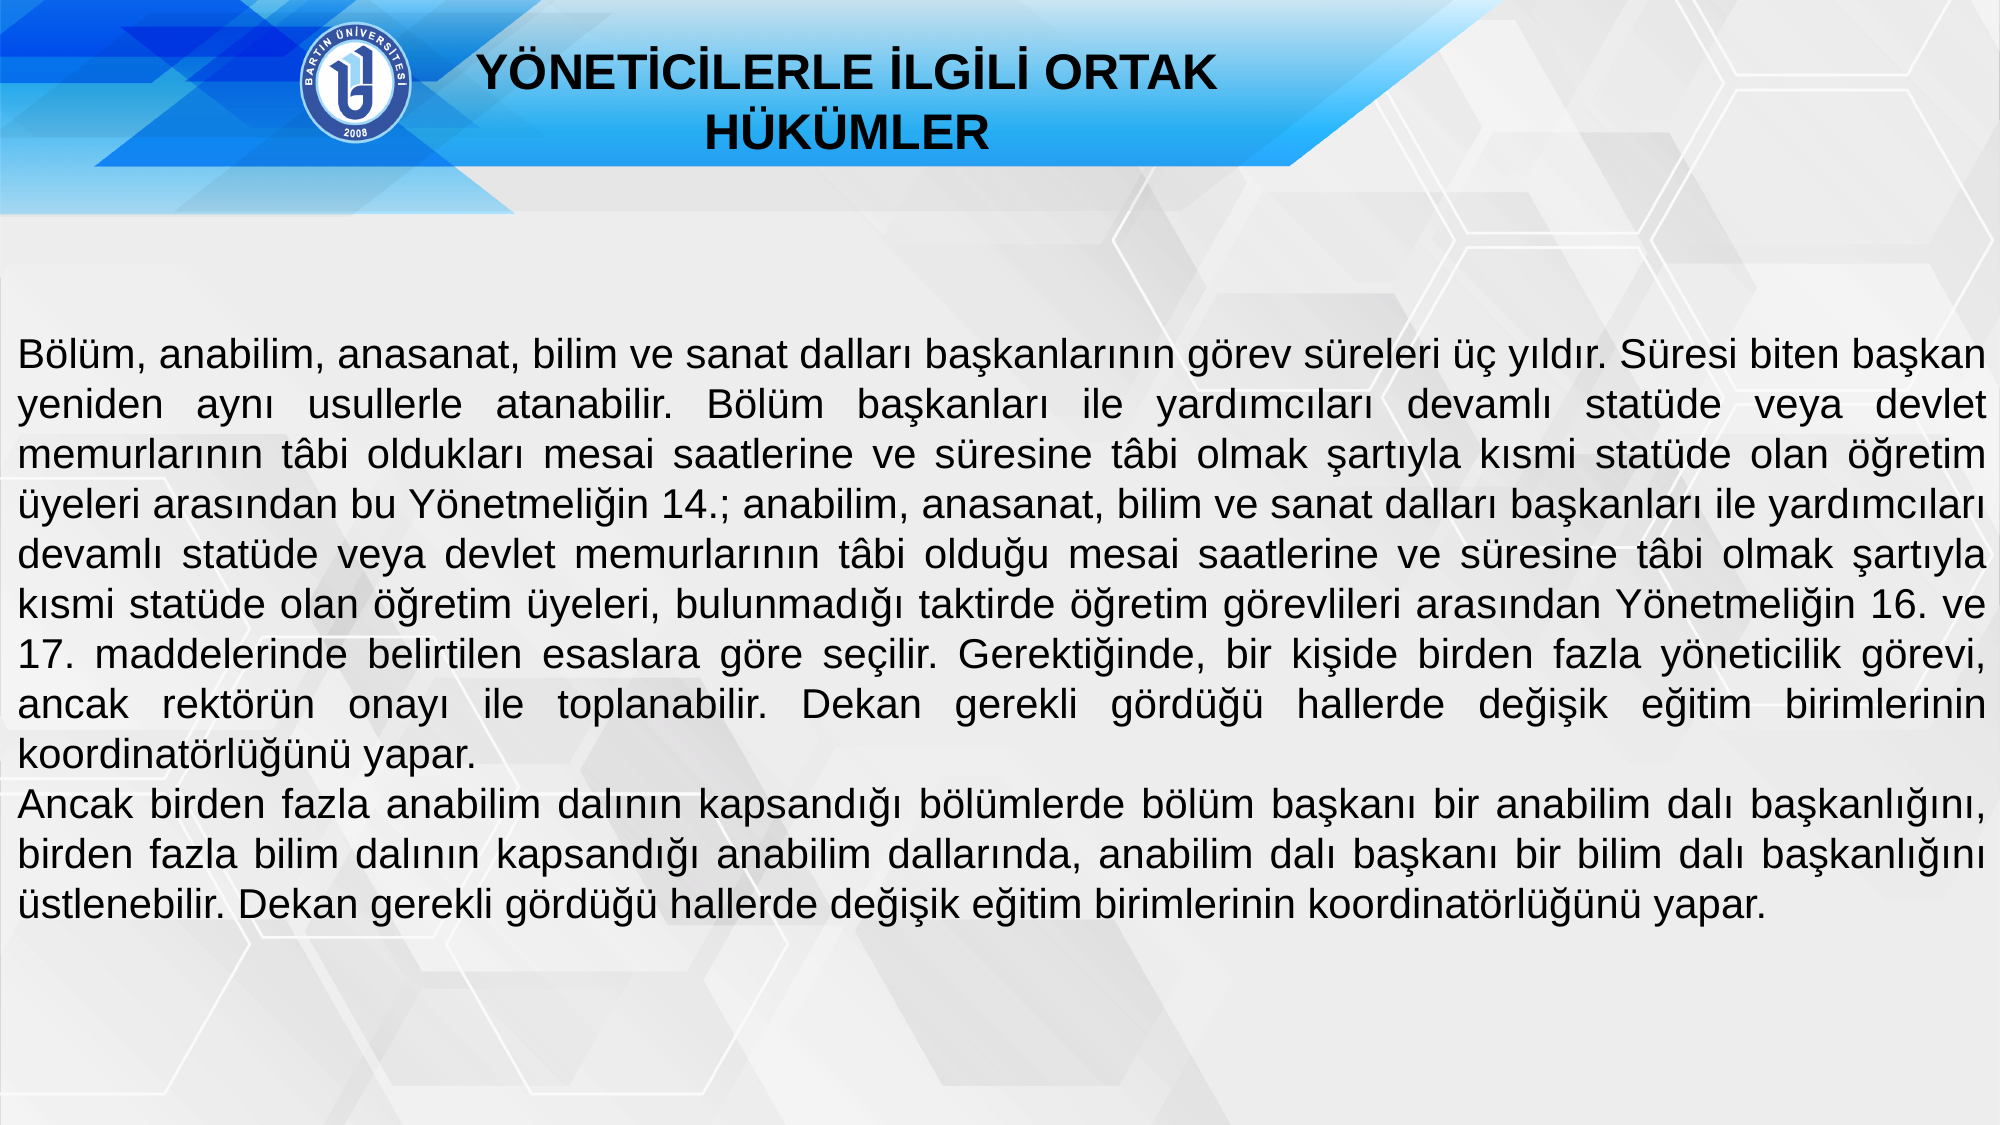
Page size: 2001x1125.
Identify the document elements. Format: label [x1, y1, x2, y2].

picture [0, 0, 2000, 1125]
text_box [0, 0, 1529, 231]
